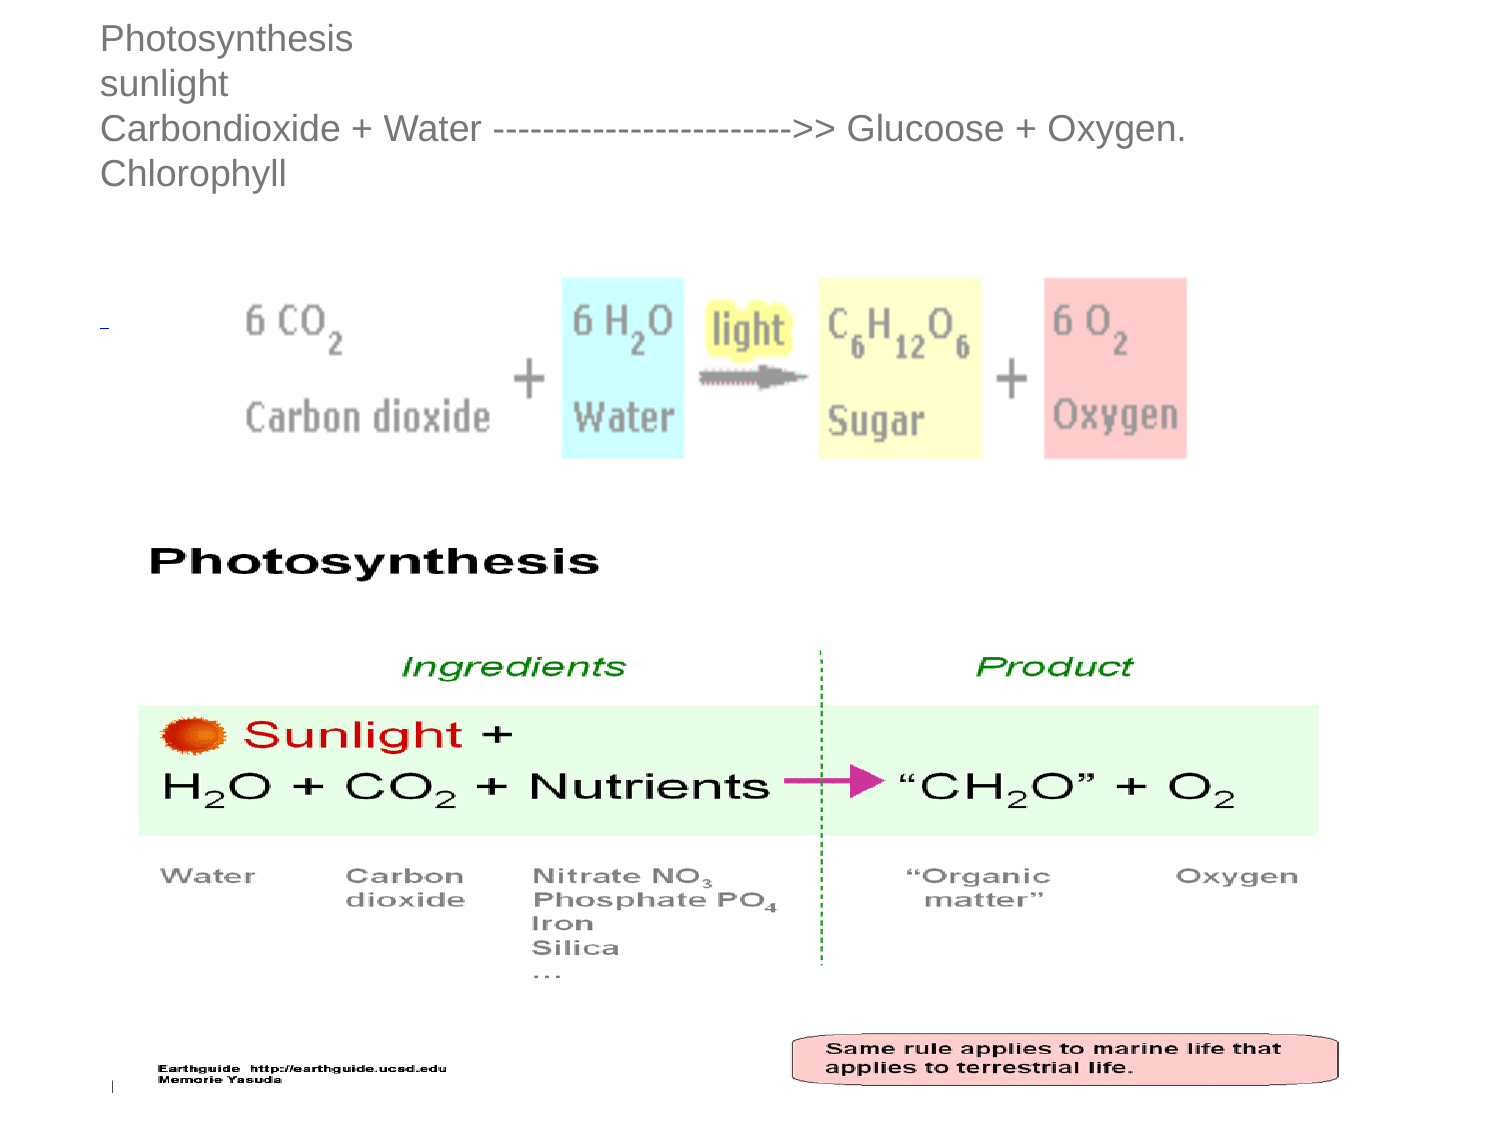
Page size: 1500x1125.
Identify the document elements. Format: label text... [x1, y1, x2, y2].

picture [112, 524, 1363, 1093]
text_box images: [0, 0, 751, 482]
picture [224, 249, 1201, 501]
text_box Photosynthesis sunlight Carbondioxide + Water ------------------------>> Glucoose + Oxygen. Chlorophyll [751, 13, 1413, 353]
